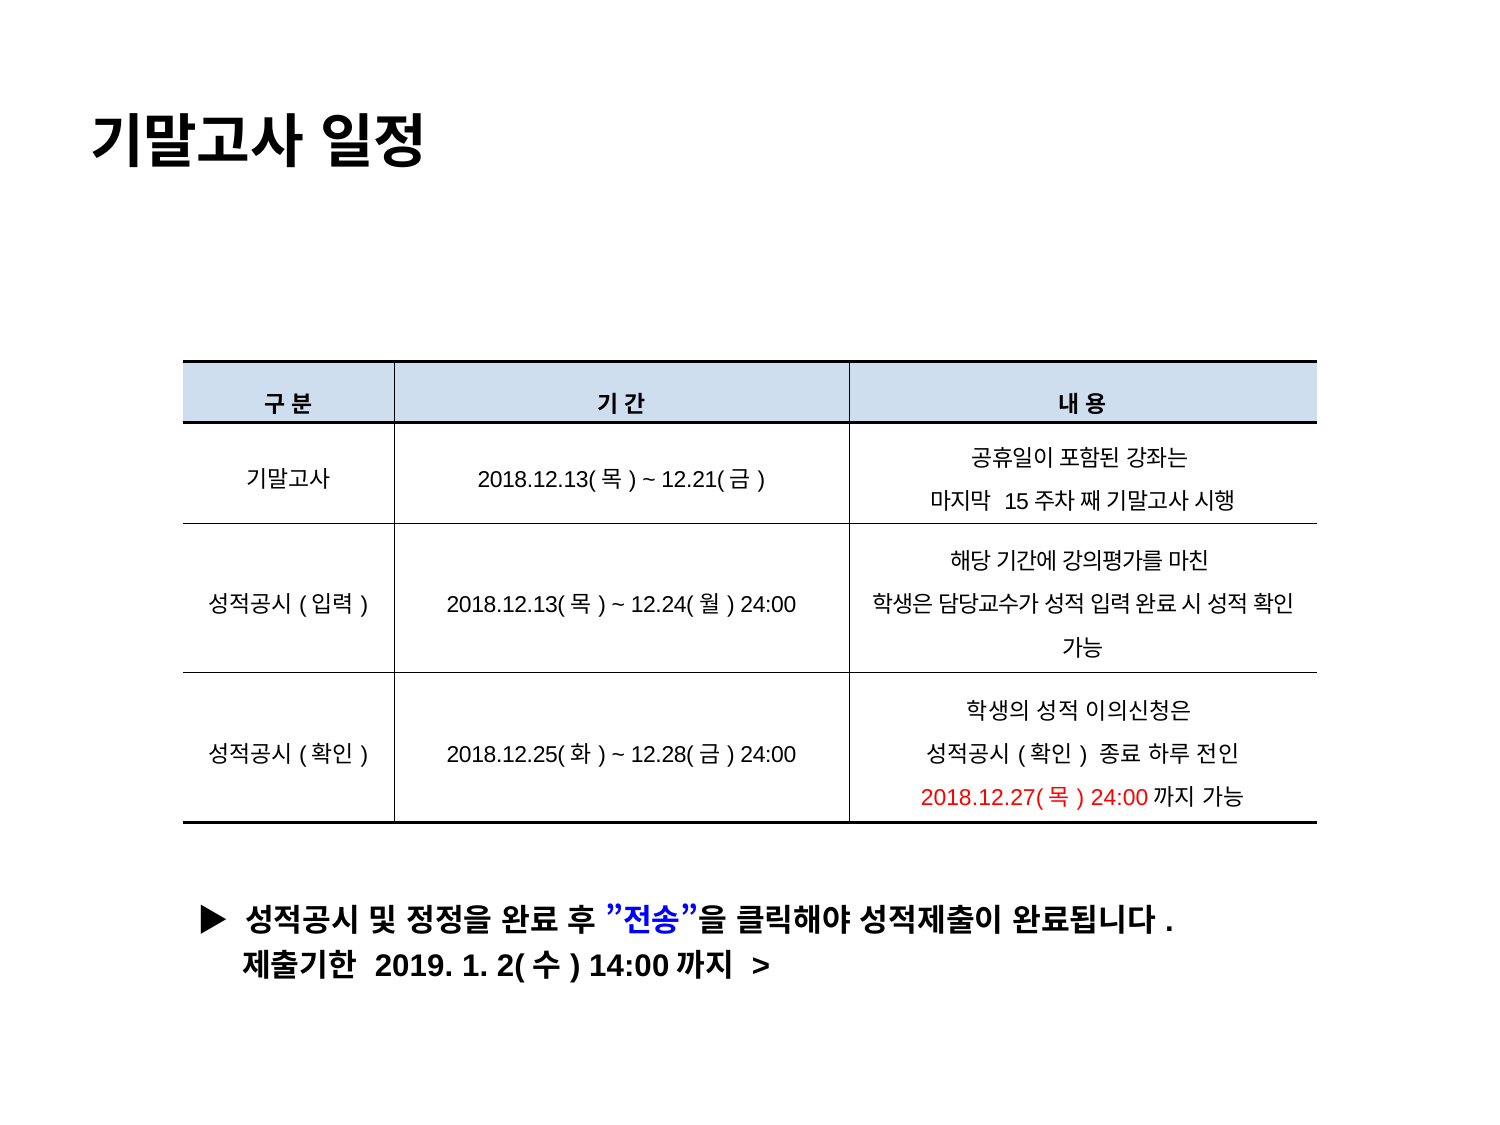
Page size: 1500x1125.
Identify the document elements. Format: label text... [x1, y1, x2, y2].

table_cell 학생의 성적 이의신청은 성적공시(확인) 종료 하루 전인 2018.12.27(목) 24:00까지 가능 [850, 673, 1317, 821]
table_cell 성적공시(확인) [183, 673, 394, 821]
table_cell 2018.12.13(목) ~ 12.24(월) 24:00 [395, 524, 849, 672]
table_cell 공휴일이 포함된 강좌는 마지막 15주차 째 기말고사 시행 [850, 424, 1317, 523]
text_box ▶ 성적공시 및 정정을 완료 후 ”전송”을 클릭해야 성적제출이 완료됩니다. 제출기한 2019. 1. 2(수) 14:00까지 > [182, 857, 1317, 1024]
table_cell 2018.12.25(화) ~ 12.28(금) 24:00 [395, 673, 849, 821]
table_header 내 용 [850, 363, 1317, 421]
table_cell 해당 기간에 강의평가를 마친 학생은 담당교수가 성적 입력 완료 시 성적 확인 가능 [850, 524, 1317, 672]
table_header 구 분 [183, 363, 394, 421]
table_cell 2018.12.13(목) ~ 12.21(금) [395, 424, 849, 523]
table_cell 성적공시(입력) [183, 524, 394, 672]
table_cell 기말고사 [183, 424, 394, 523]
title 기말고사 일정 [75, 45, 1425, 233]
table_header 기 간 [395, 363, 849, 421]
